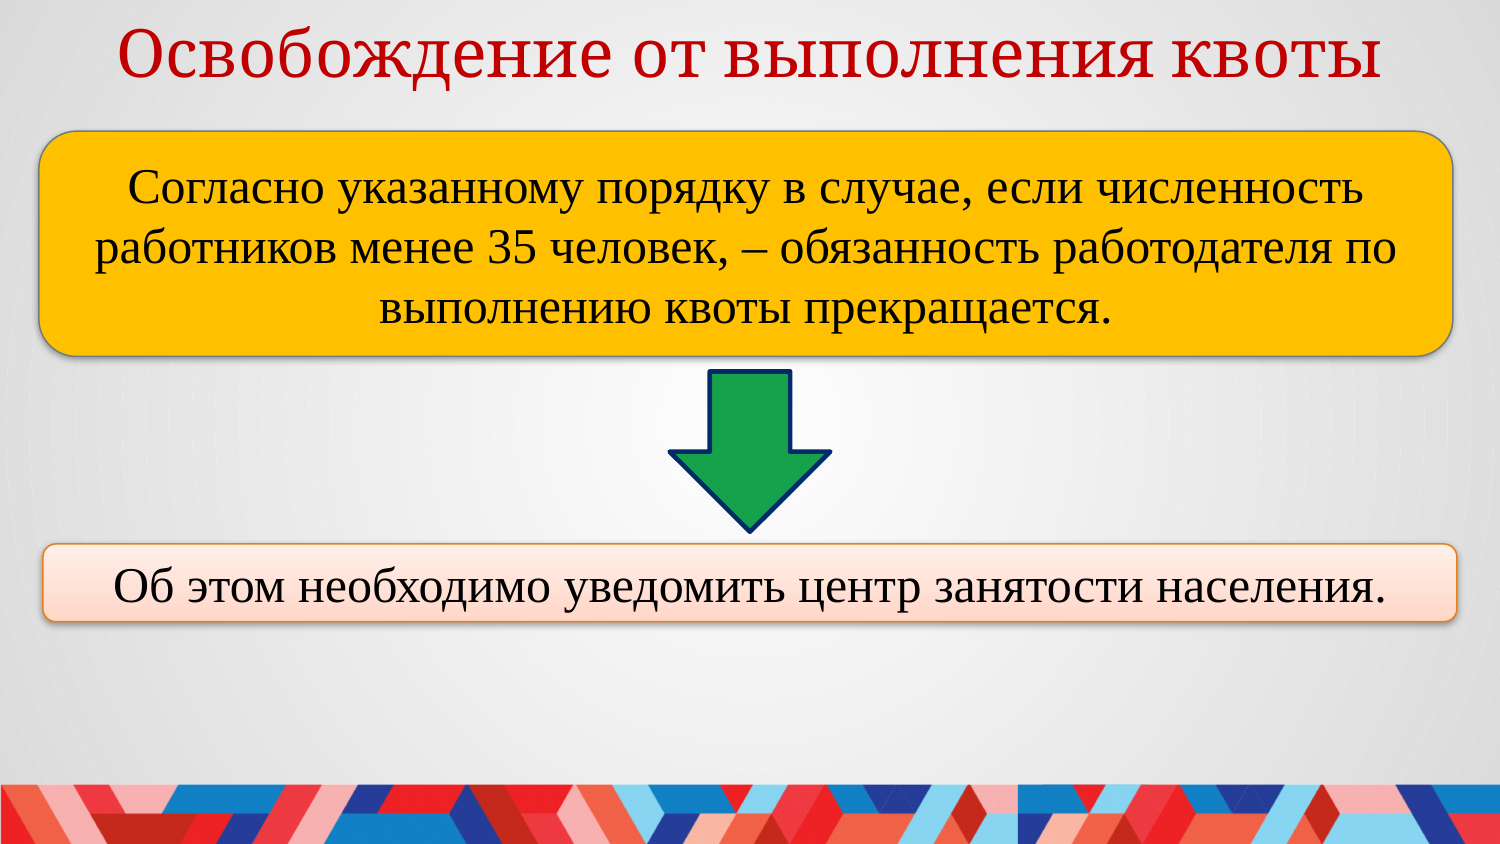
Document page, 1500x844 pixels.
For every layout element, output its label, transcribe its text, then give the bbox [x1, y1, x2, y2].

text_box Об этом необходимо уведомить центр занятости населения. [42, 543, 1458, 623]
text_box [667, 369, 833, 535]
text_box Согласно указанному порядку в случае, если численность работников менее 35 человек, – обязанность работодателя по выполнению квоты прекращается. [38, 130, 1454, 358]
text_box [0, 783, 1500, 844]
title Освобождение от выполнения квоты [0, 0, 1500, 98]
